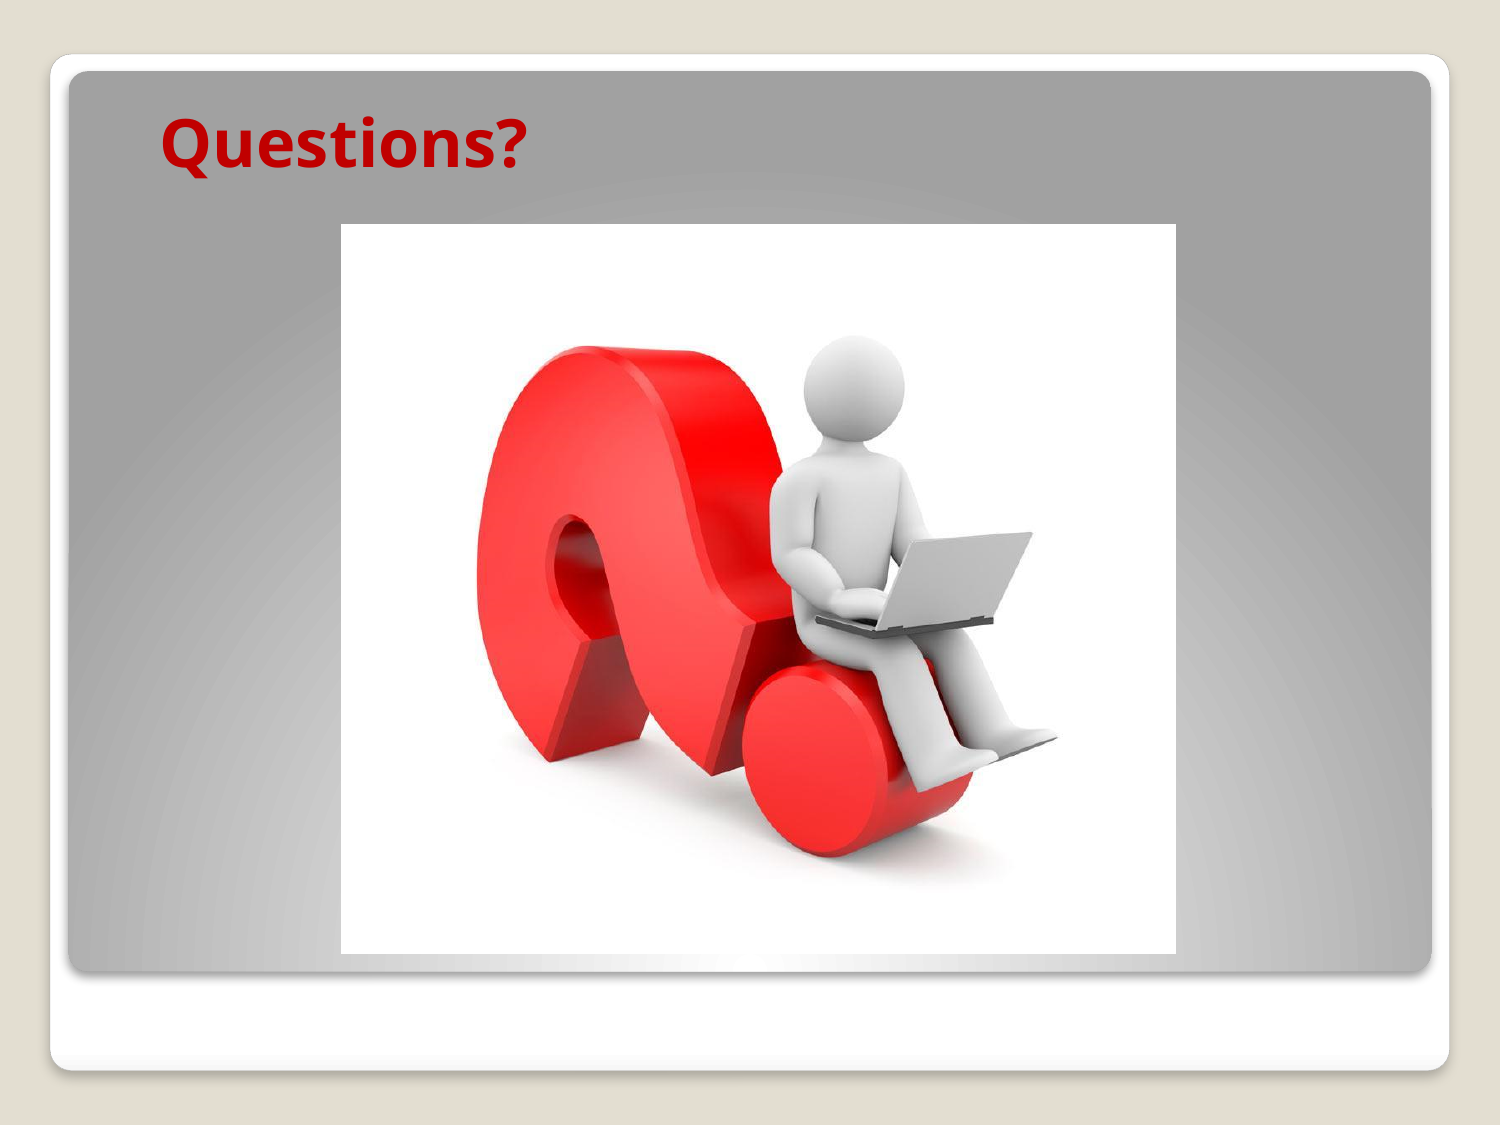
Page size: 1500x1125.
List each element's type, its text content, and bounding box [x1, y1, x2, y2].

title Questions? [87, 44, 1430, 218]
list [341, 224, 1177, 955]
